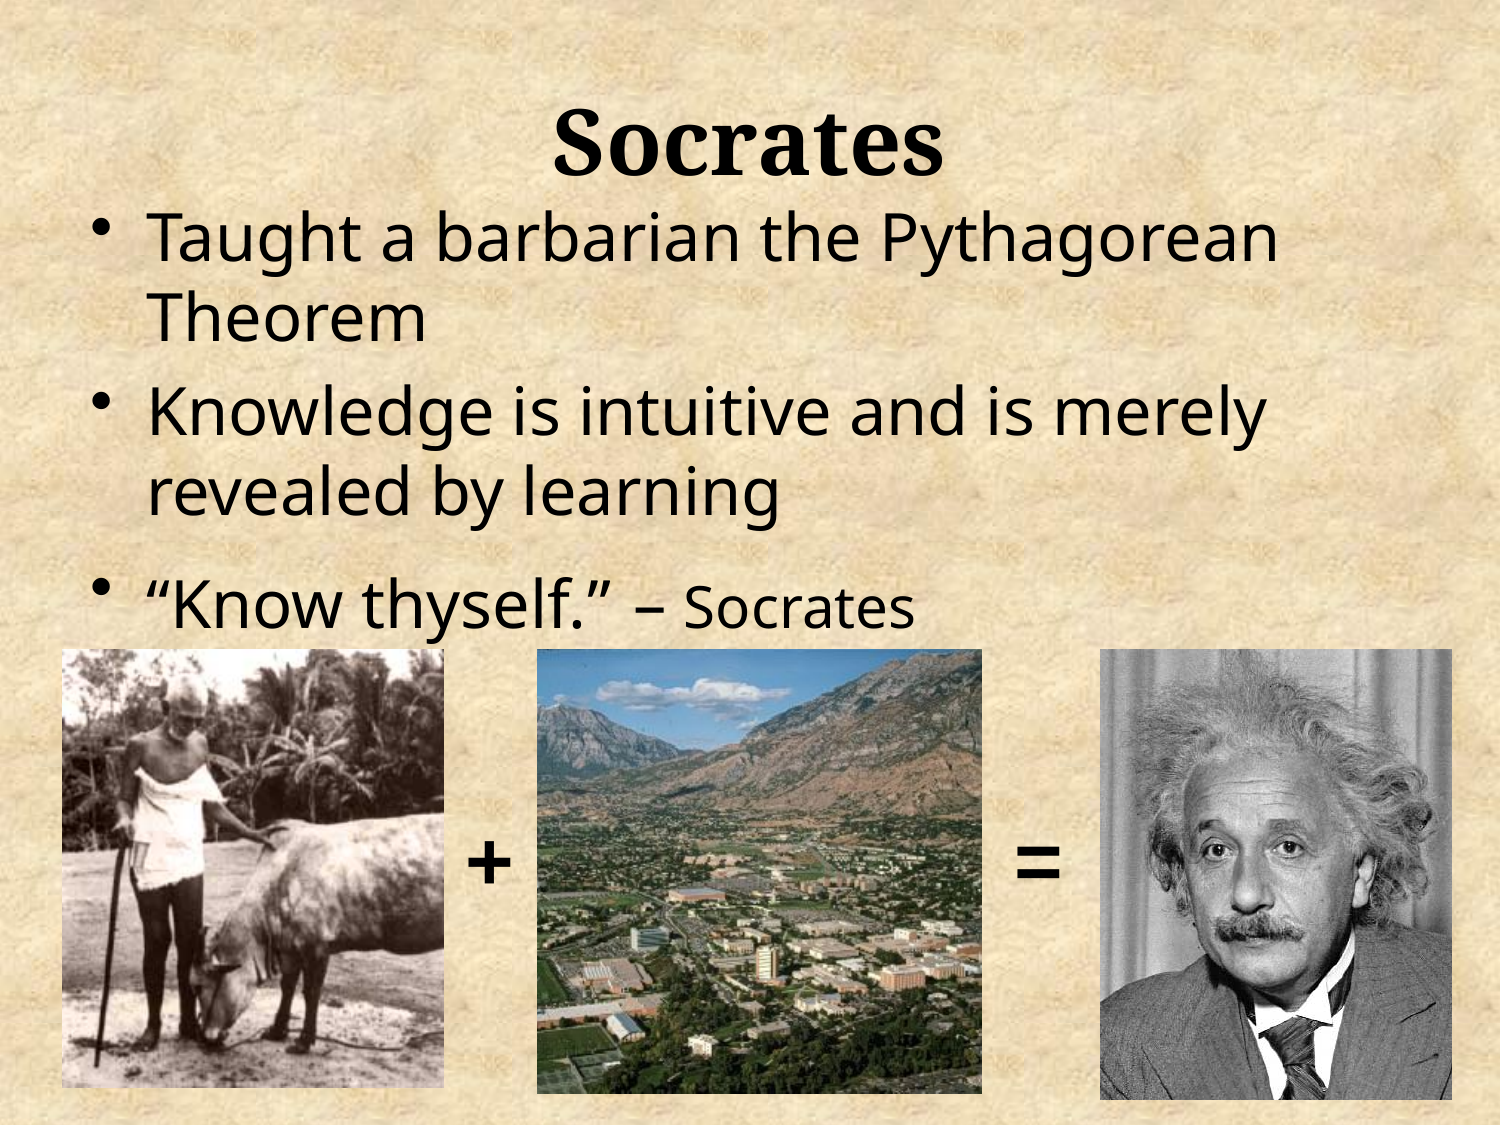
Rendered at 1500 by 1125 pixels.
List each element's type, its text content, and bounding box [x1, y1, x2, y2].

text_box + [450, 800, 529, 915]
list Taught a barbarian the Pythagorean Theorem Knowledge is intuitive and is merely revealed by learning “Know thyself.” – Socrates [75, 187, 1425, 663]
picture [0, 0, 1500, 1125]
title Socrates [75, 45, 1425, 187]
text_box = [1000, 800, 1079, 915]
